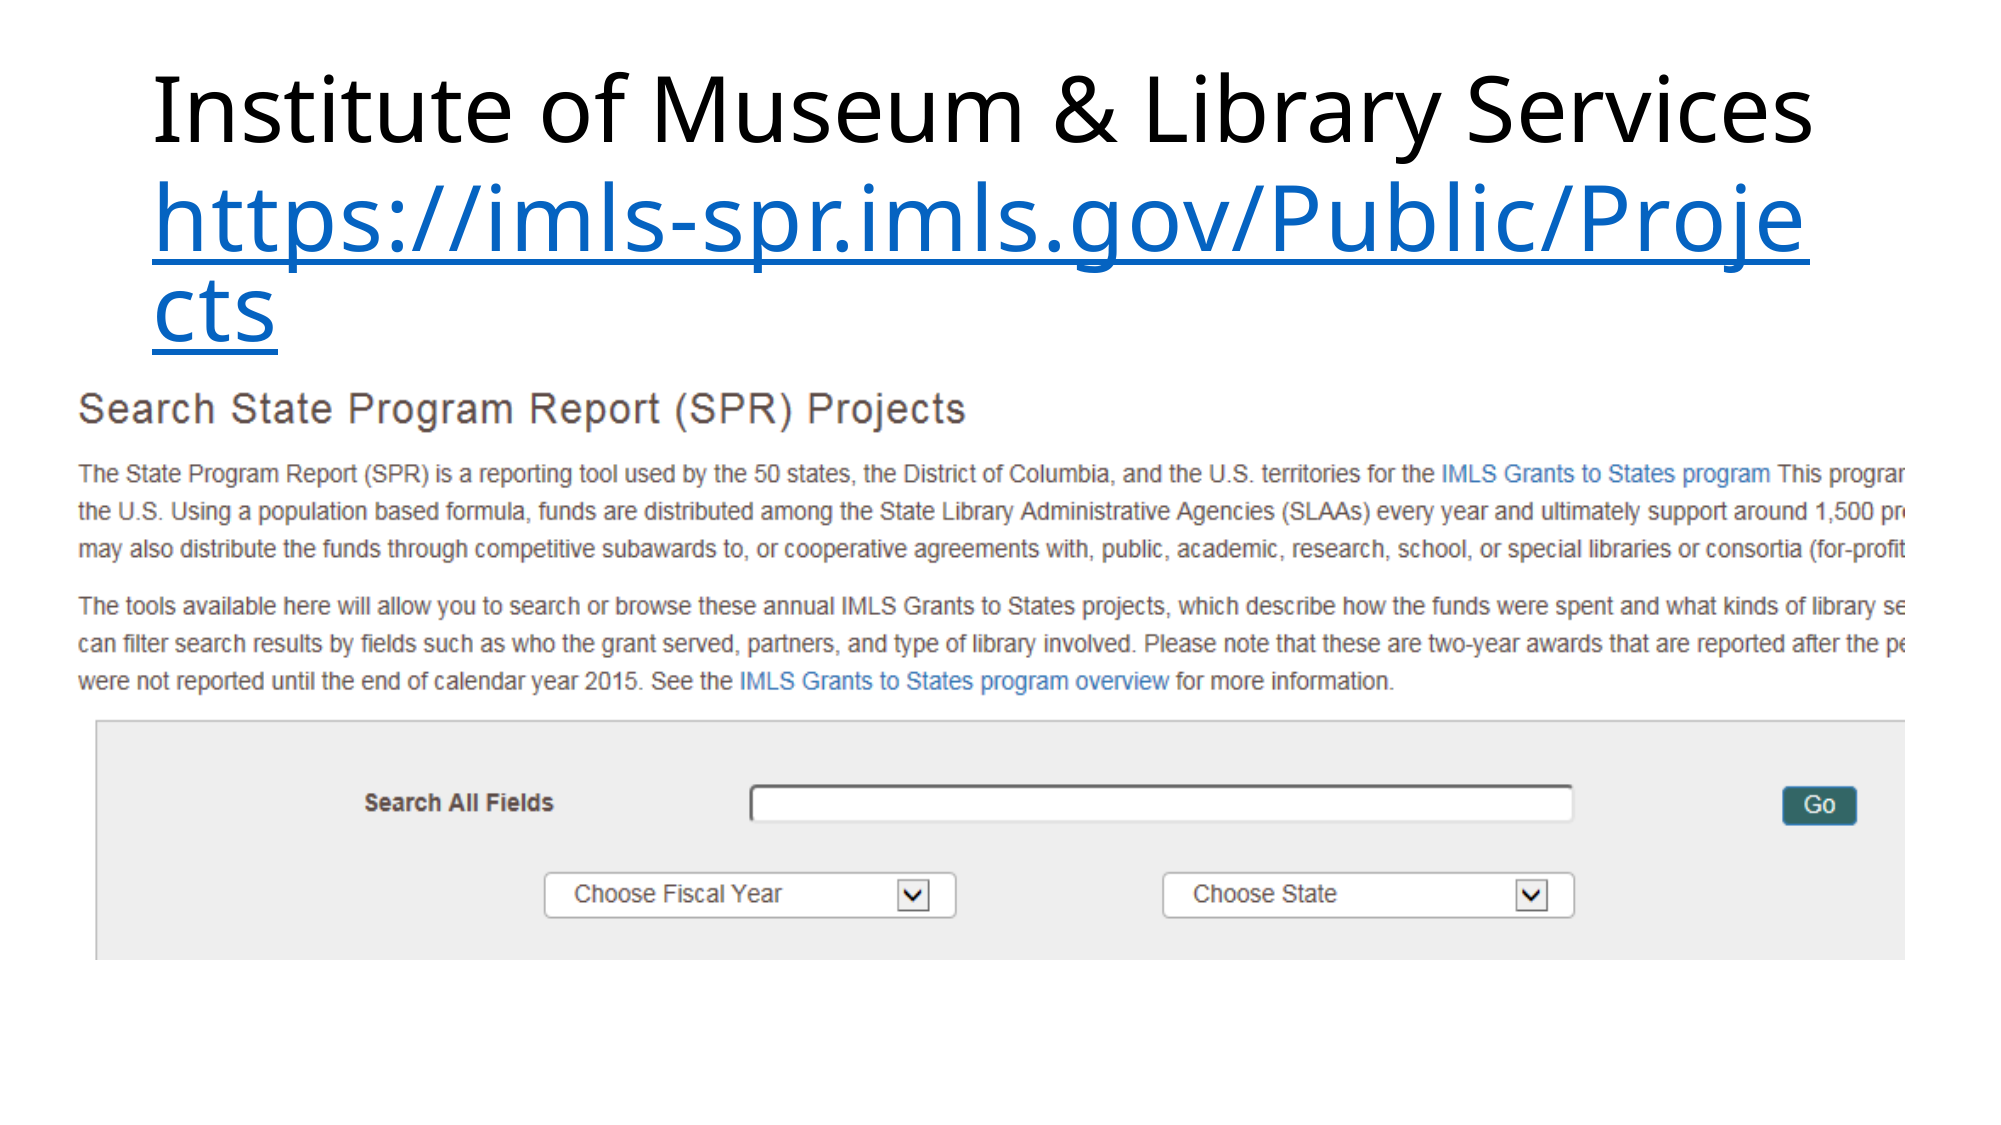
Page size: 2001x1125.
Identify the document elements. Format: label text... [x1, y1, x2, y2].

picture [72, 379, 1905, 960]
title Institute of Museum & Library Services https://imls-spr.imls.gov/Public/Projects [137, 59, 1863, 278]
